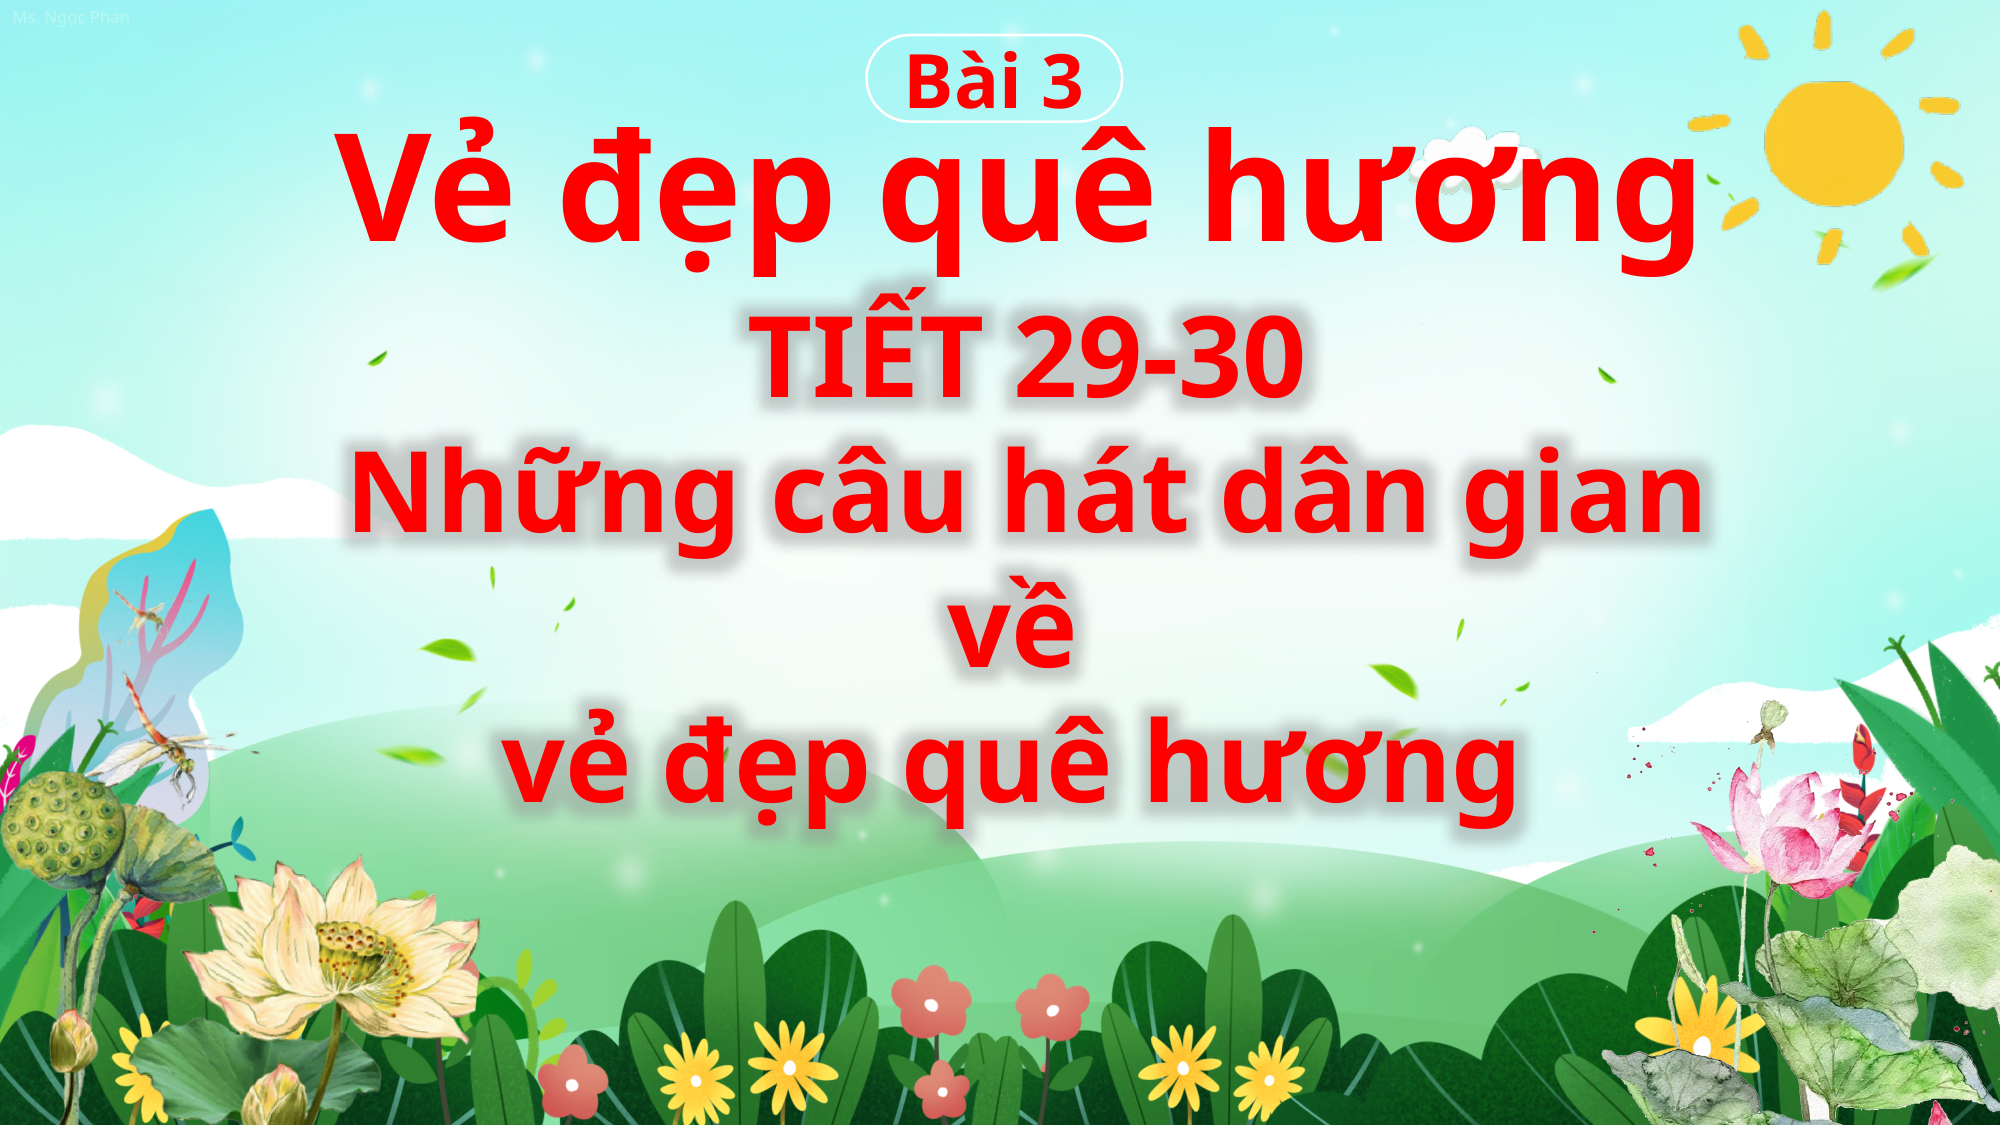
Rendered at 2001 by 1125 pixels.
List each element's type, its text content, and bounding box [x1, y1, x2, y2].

text_box Bài 3 [865, 33, 1124, 123]
text_box TIẾT 29-30 Những câu hát dân gian về vẻ đẹp quê hương [260, 277, 1795, 833]
picture [0, 0, 2001, 1125]
text_box Vẻ đẹp quê hương [244, 83, 1324, 268]
